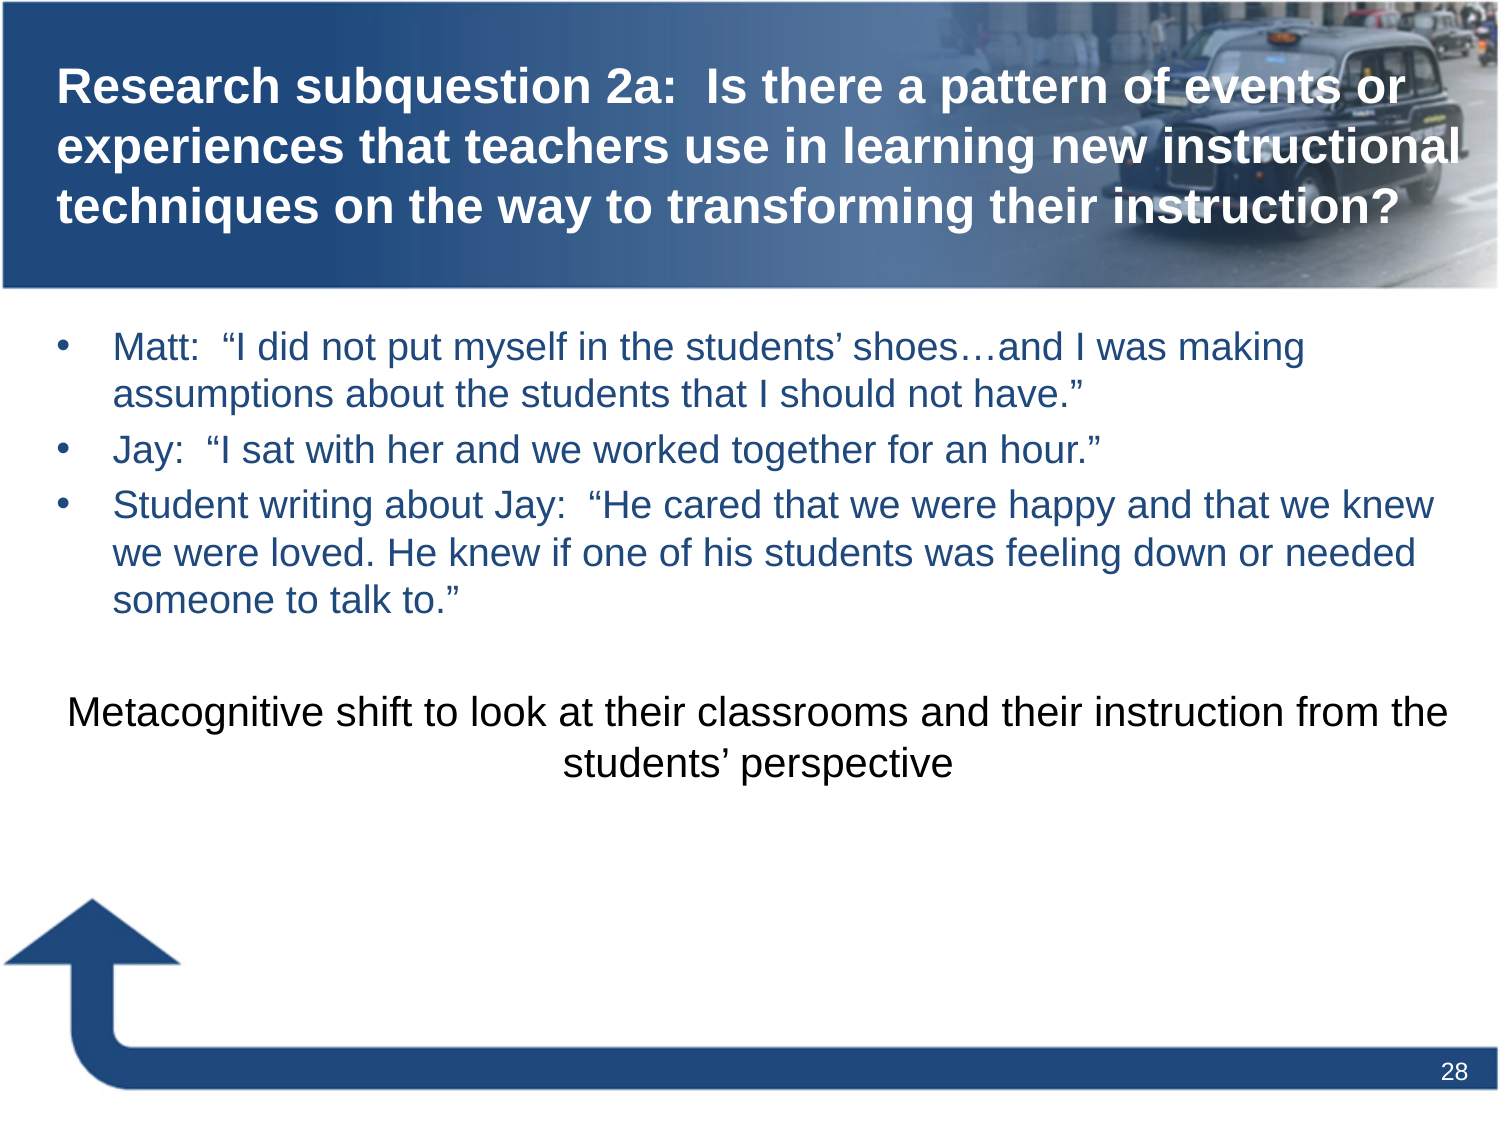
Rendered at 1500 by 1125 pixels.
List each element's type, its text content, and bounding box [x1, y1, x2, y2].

list Matt: “I did not put myself in the students’ shoes…and I was making assumptions about the students that I should not have.” Jay: “I sat with her and we worked together for an hour.” Student writing about Jay: “He cared that we were happy and that we knew we were loved. He knew if one of his students was feeling down or needed someone to talk to.” Metacognitive shift to look at their classrooms and their instruction from the students’ perspective [56, 320, 1461, 1010]
slide_number 28 [1391, 1040, 1484, 1100]
picture [0, 0, 1500, 1125]
title Research subquestion 2a: Is there a pattern of events or experiences that teachers use in learning new instructional techniques on the way to transforming their instruction? [56, 55, 1500, 231]
